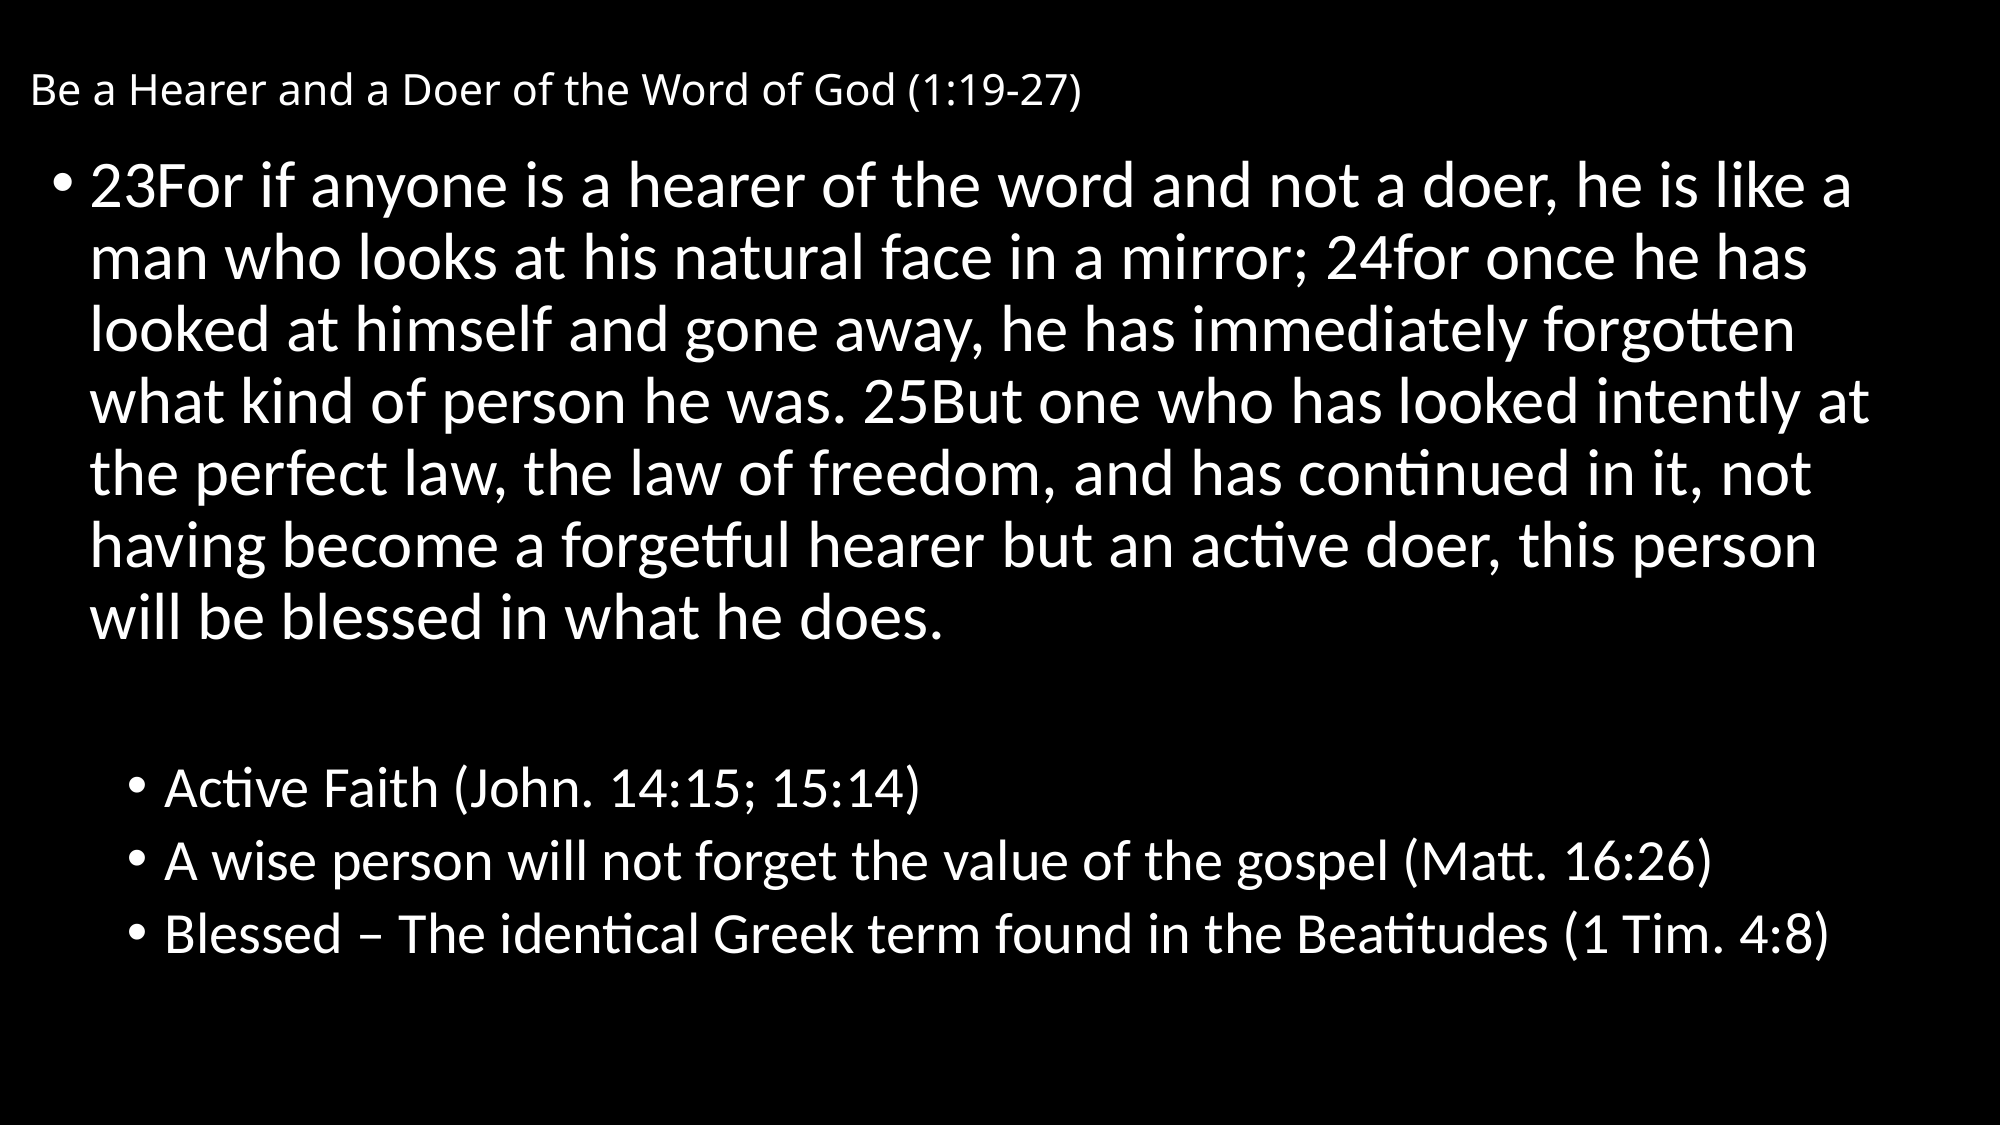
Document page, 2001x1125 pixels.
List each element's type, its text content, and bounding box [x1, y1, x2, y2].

title Be a Hearer and a Doer of the Word of God (1:19-27) [14, 59, 1963, 175]
list 23For if anyone is a hearer of the word and not a doer, he is like a man who looks at his natural face in a mirror; 24for once he has looked at himself and gone away, he has immediately forgotten what kind of person he was. 25But one who has looked intently at the perfect law, the law of freedom, and has continued in it, not having become a forgetful hearer but an active doer, this person will be blessed in what he does. Active Faith (John. 14:15; 15:14) A wise person will not forget the value of the gospel (Matt. 16:26) Blessed – The identical Greek term found in the Beatitudes (1 Tim. 4:8) [36, 142, 1941, 1014]
